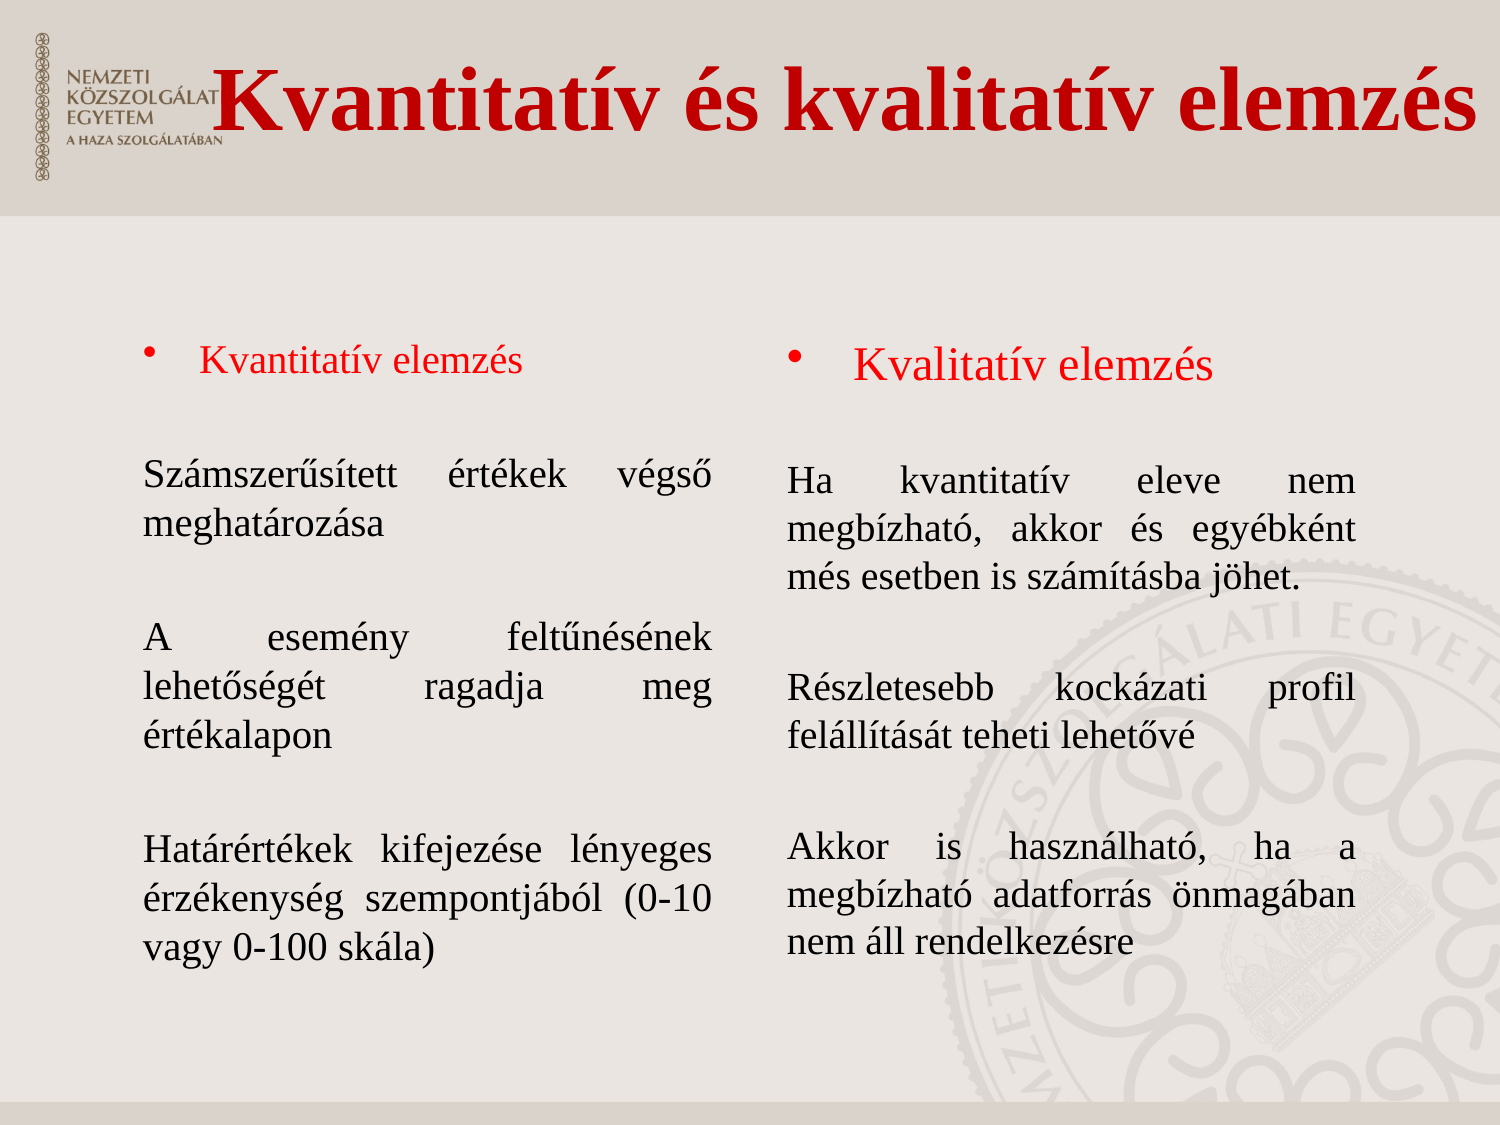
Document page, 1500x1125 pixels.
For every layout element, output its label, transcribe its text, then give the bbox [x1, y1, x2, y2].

list Kvantitatív elemzés Számszerűsített értékek végső meghatározása A esemény feltűnésének lehetőségét ragadja meg értékalapon Határértékek kifejezése lényeges érzékenység szempontjából (0-10 vagy 0-100 skála) [127, 324, 729, 978]
title Kvantitatív és kvalitatív elemzés [192, 0, 1500, 188]
picture [0, 0, 1500, 1125]
list Kvalitatív elemzés Ha kvantitatív eleve nem megbízható, akkor és egyébként més esetben is számításba jöhet. Részletesebb kockázati profil felállítását teheti lehetővé Akkor is használható, ha a megbízható adatforrás önmagában nem áll rendelkezésre [771, 324, 1373, 978]
